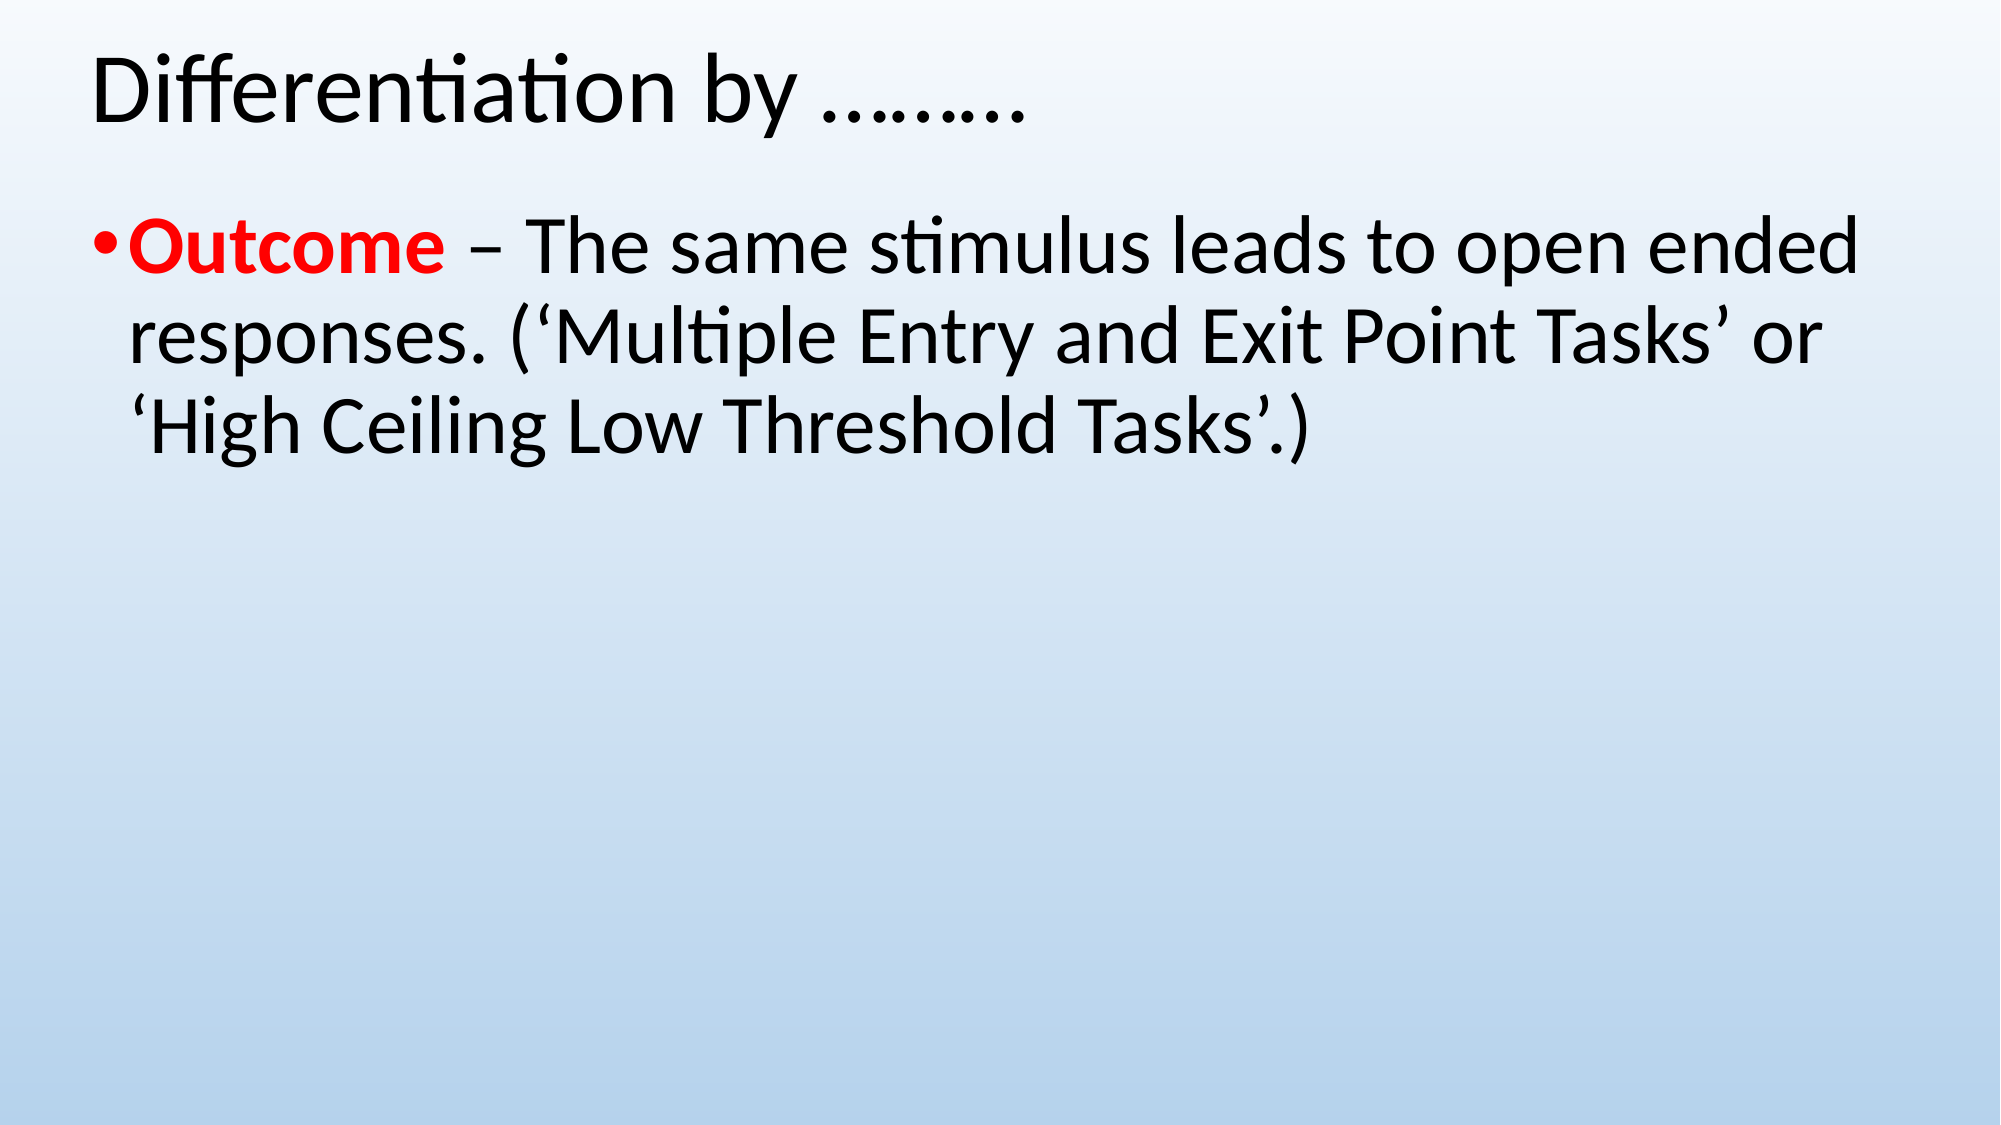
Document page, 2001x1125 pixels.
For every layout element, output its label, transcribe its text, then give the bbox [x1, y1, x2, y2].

text_box Differentiation by ……… [76, 14, 1327, 150]
list Outcome – The same stimulus leads to open ended responses. (‘Multiple Entry and Exit Point Tasks’ or ‘High Ceiling Low Threshold Tasks’.) [76, 193, 1928, 1025]
